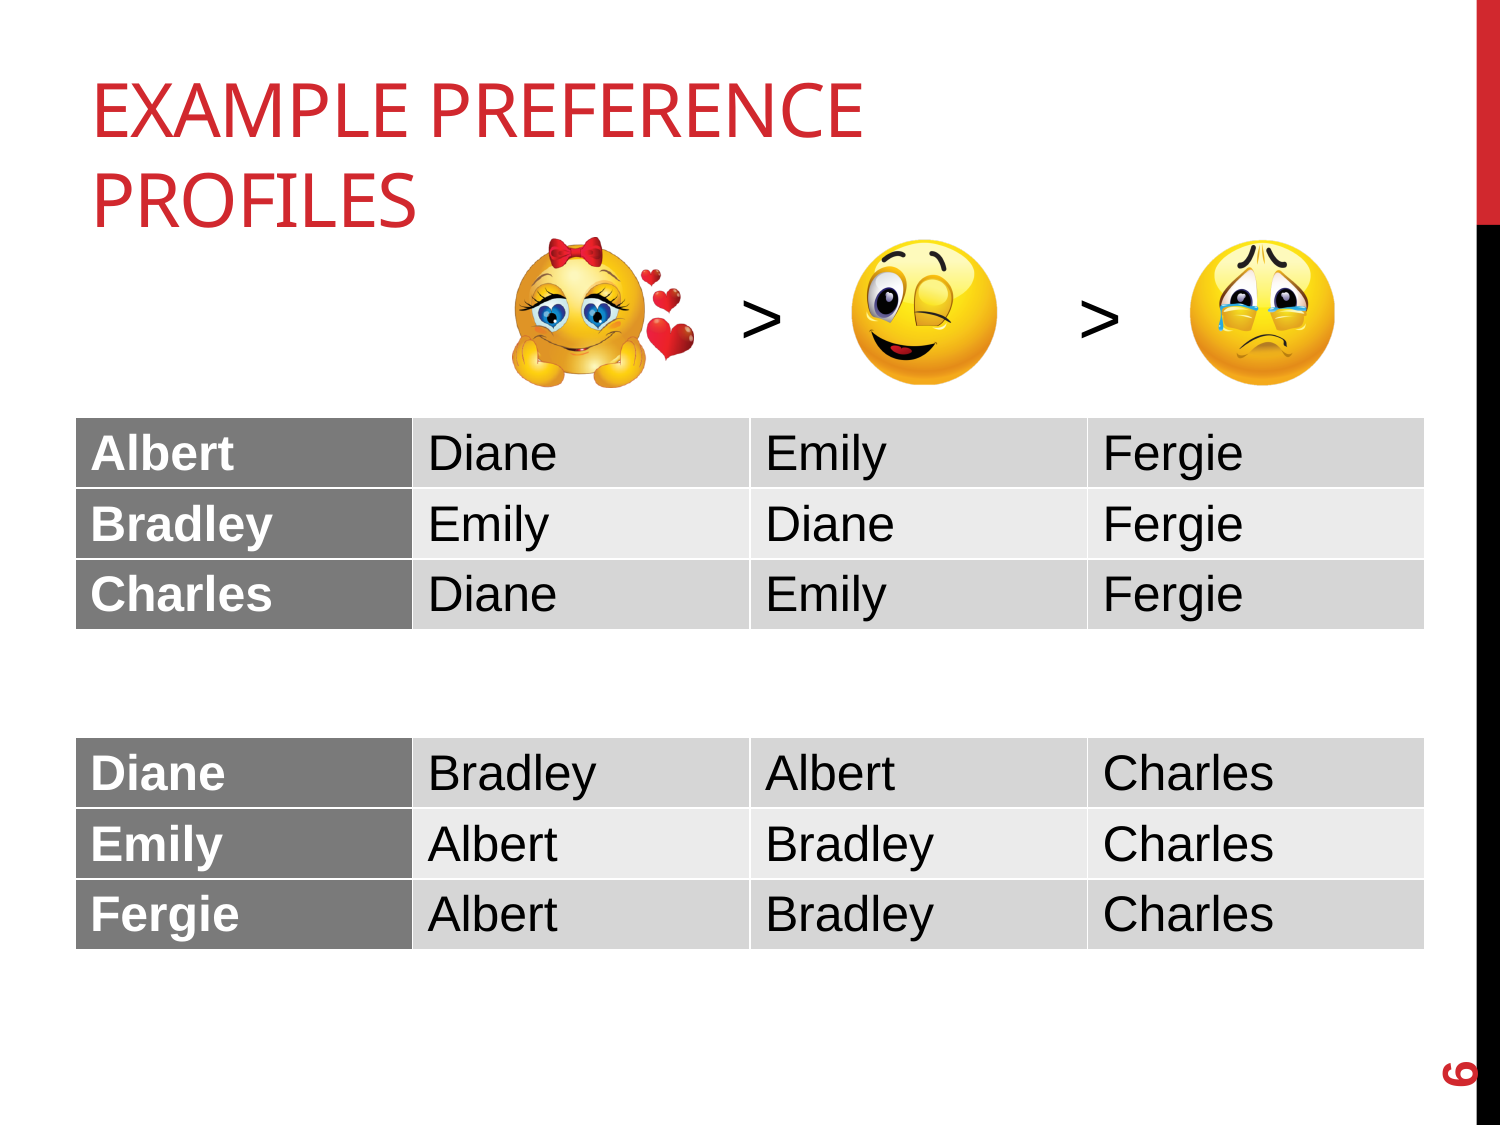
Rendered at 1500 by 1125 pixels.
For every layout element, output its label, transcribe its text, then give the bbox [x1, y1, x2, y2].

table_header Diane [413, 418, 749, 487]
table_cell Albert [413, 809, 749, 878]
table_header Bradley [413, 738, 749, 807]
table_cell Fergie [76, 880, 412, 949]
table_cell Bradley [751, 880, 1087, 949]
table_header Albert [751, 738, 1087, 807]
table_cell Emily [76, 809, 412, 878]
table_header Charles [1088, 738, 1424, 807]
slide_number 6 [1427, 887, 1488, 1104]
table_header Fergie [1088, 418, 1424, 487]
table_cell Emily [751, 560, 1087, 629]
table_cell Emily [413, 489, 749, 558]
table_cell Fergie [1088, 560, 1424, 629]
picture [1186, 236, 1338, 388]
table_cell Bradley [751, 809, 1087, 878]
picture [511, 236, 695, 388]
table_cell Albert [413, 880, 749, 949]
table_header Albert [76, 418, 412, 487]
picture [849, 236, 1001, 388]
text_box > [1050, 262, 1150, 368]
table_cell Fergie [1088, 489, 1424, 558]
table_header Emily [751, 418, 1087, 487]
table_cell Diane [413, 560, 749, 629]
text_box > [712, 262, 813, 368]
table_cell Charles [76, 560, 412, 629]
table_cell Diane [751, 489, 1087, 558]
table_header Diane [76, 738, 412, 807]
table_cell Charles [1088, 809, 1424, 878]
table_cell Bradley [76, 489, 412, 558]
table_cell Charles [1088, 880, 1424, 949]
title Example preference profiles [75, 25, 1025, 250]
